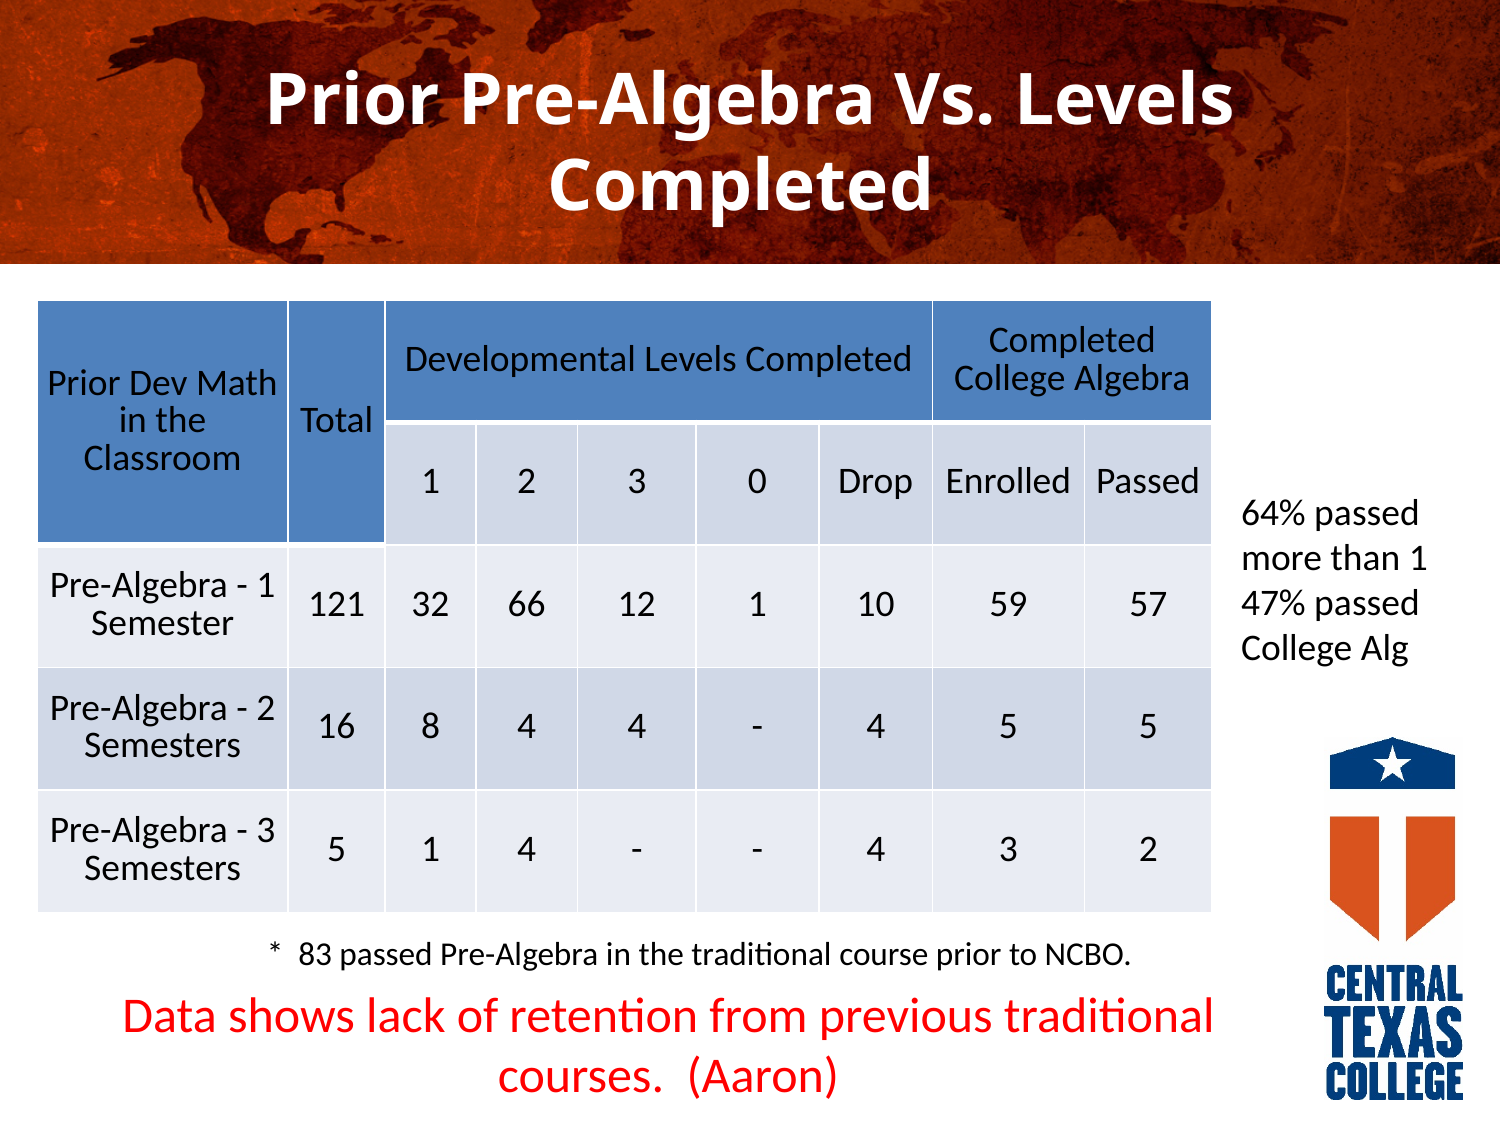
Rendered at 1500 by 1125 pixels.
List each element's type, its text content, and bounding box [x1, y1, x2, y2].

table_cell 12 [578, 546, 695, 667]
picture [1324, 737, 1463, 1100]
table_cell - [697, 791, 818, 912]
table_cell 2 [1085, 791, 1211, 912]
table_cell Pre-Algebra - 2 Semesters [38, 668, 287, 789]
table_cell 16 [289, 668, 384, 789]
table_cell 3 [933, 791, 1084, 912]
table_cell 59 [933, 546, 1084, 667]
table_cell 5 [1085, 668, 1211, 789]
table_cell 4 [820, 791, 932, 912]
table_cell 2 [477, 425, 577, 544]
table_cell 1 [697, 546, 818, 667]
table_cell 8 [386, 668, 475, 789]
table_cell - [578, 791, 695, 912]
table_cell 1 [386, 425, 475, 544]
table_cell 32 [386, 546, 475, 667]
table_cell Passed [1085, 425, 1211, 544]
table_cell Pre-Algebra - 3 Semesters [38, 791, 287, 912]
text_box 64% passed more than 1 47% passed College Alg [1226, 480, 1444, 675]
picture [0, 0, 1500, 264]
table_cell - [697, 668, 818, 789]
table_cell 121 [289, 548, 384, 667]
title Prior Pre-Algebra Vs. Levels Completed [75, 45, 1425, 233]
table_cell 10 [820, 546, 932, 667]
table_cell 4 [578, 668, 695, 789]
table_header Completed College Algebra [933, 301, 1211, 420]
table_header Total [289, 301, 384, 542]
table_cell 57 [1085, 546, 1211, 667]
table_cell 1 [386, 791, 475, 912]
text_box * 83 passed Pre-Algebra in the traditional course prior to NCBO. [99, 924, 1300, 980]
table_header Developmental Levels Completed [386, 301, 932, 420]
table_cell 3 [578, 425, 695, 544]
table_header Prior Dev Math in the Classroom [38, 301, 287, 542]
text_box Data shows lack of retention from previous traditional courses. (Aaron) [74, 974, 1263, 1110]
table_cell 5 [289, 791, 384, 912]
table_cell 4 [820, 668, 932, 789]
table_cell Enrolled [933, 425, 1084, 544]
table_cell Pre-Algebra - 1 Semester [38, 548, 287, 667]
table_cell 66 [477, 546, 577, 667]
table_cell 4 [477, 668, 577, 789]
table_cell 5 [933, 668, 1084, 789]
table_cell Drop [820, 425, 932, 544]
table_cell 4 [477, 791, 577, 912]
table_cell 0 [697, 425, 818, 544]
